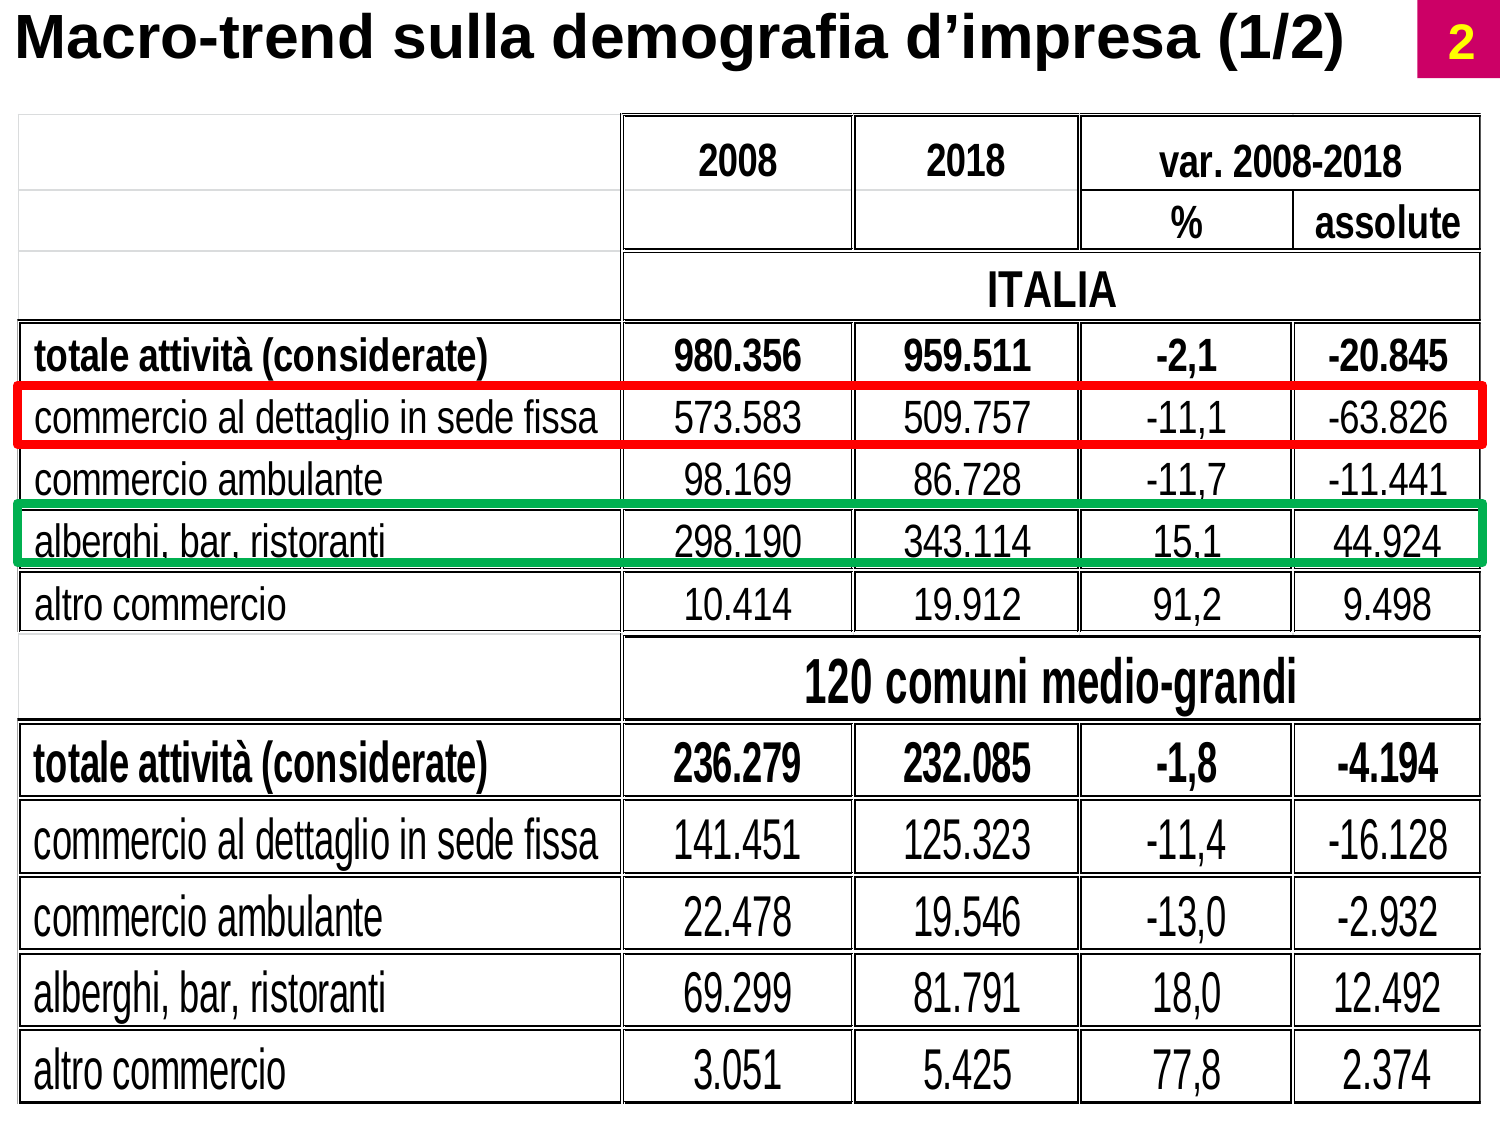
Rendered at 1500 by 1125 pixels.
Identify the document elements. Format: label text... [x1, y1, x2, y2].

text_box Macro-trend sulla demografia d’impresa (1/2) [0, 0, 1388, 79]
text_box 2 [1417, 0, 1500, 79]
picture [17, 113, 1483, 1107]
